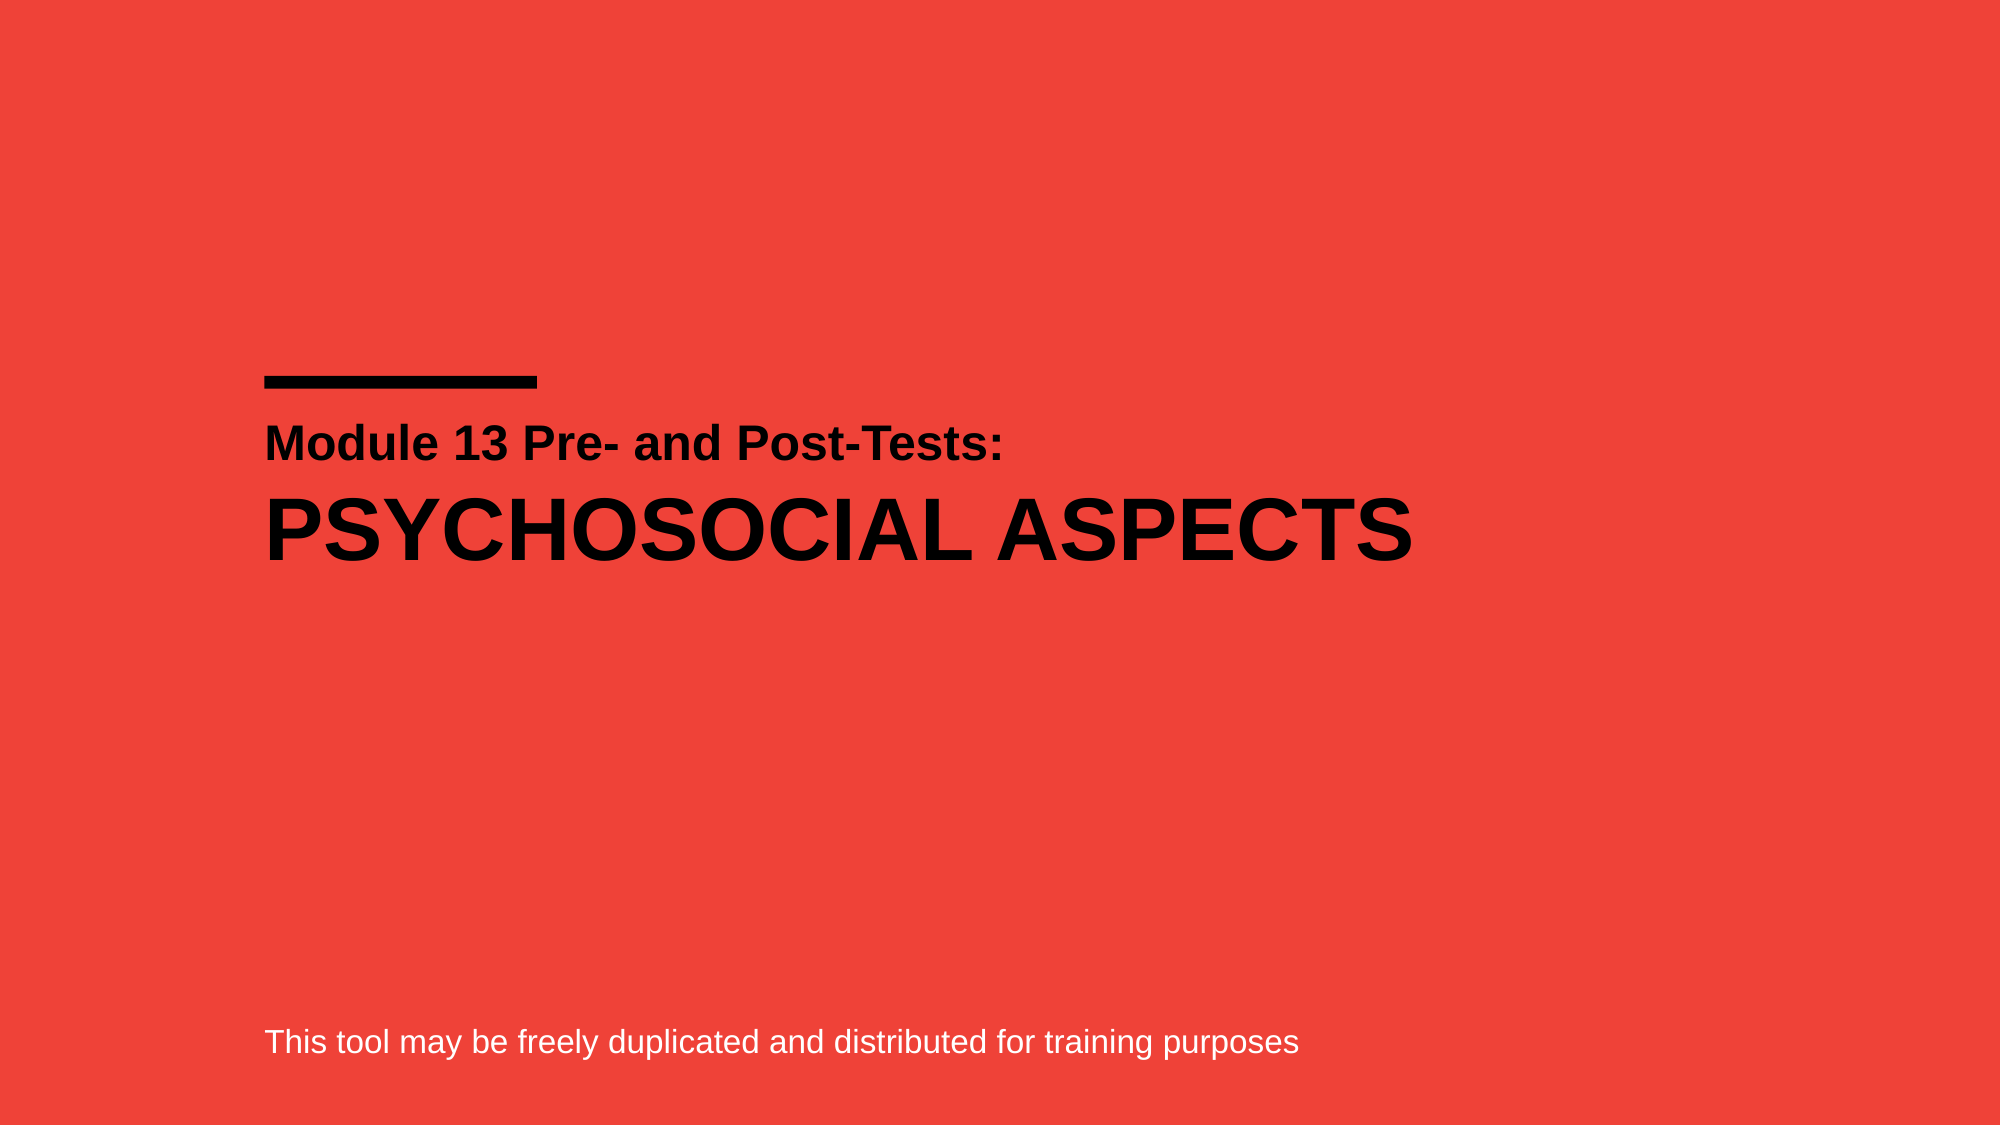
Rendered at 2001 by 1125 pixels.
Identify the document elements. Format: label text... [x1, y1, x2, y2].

title Module 13 Pre- and Post-Tests: [264, 417, 1736, 472]
text_box This tool may be freely duplicated and distributed for training purposes [264, 1024, 1630, 1061]
text_box PSYCHOSOCIAL ASPECTS [264, 483, 1630, 581]
